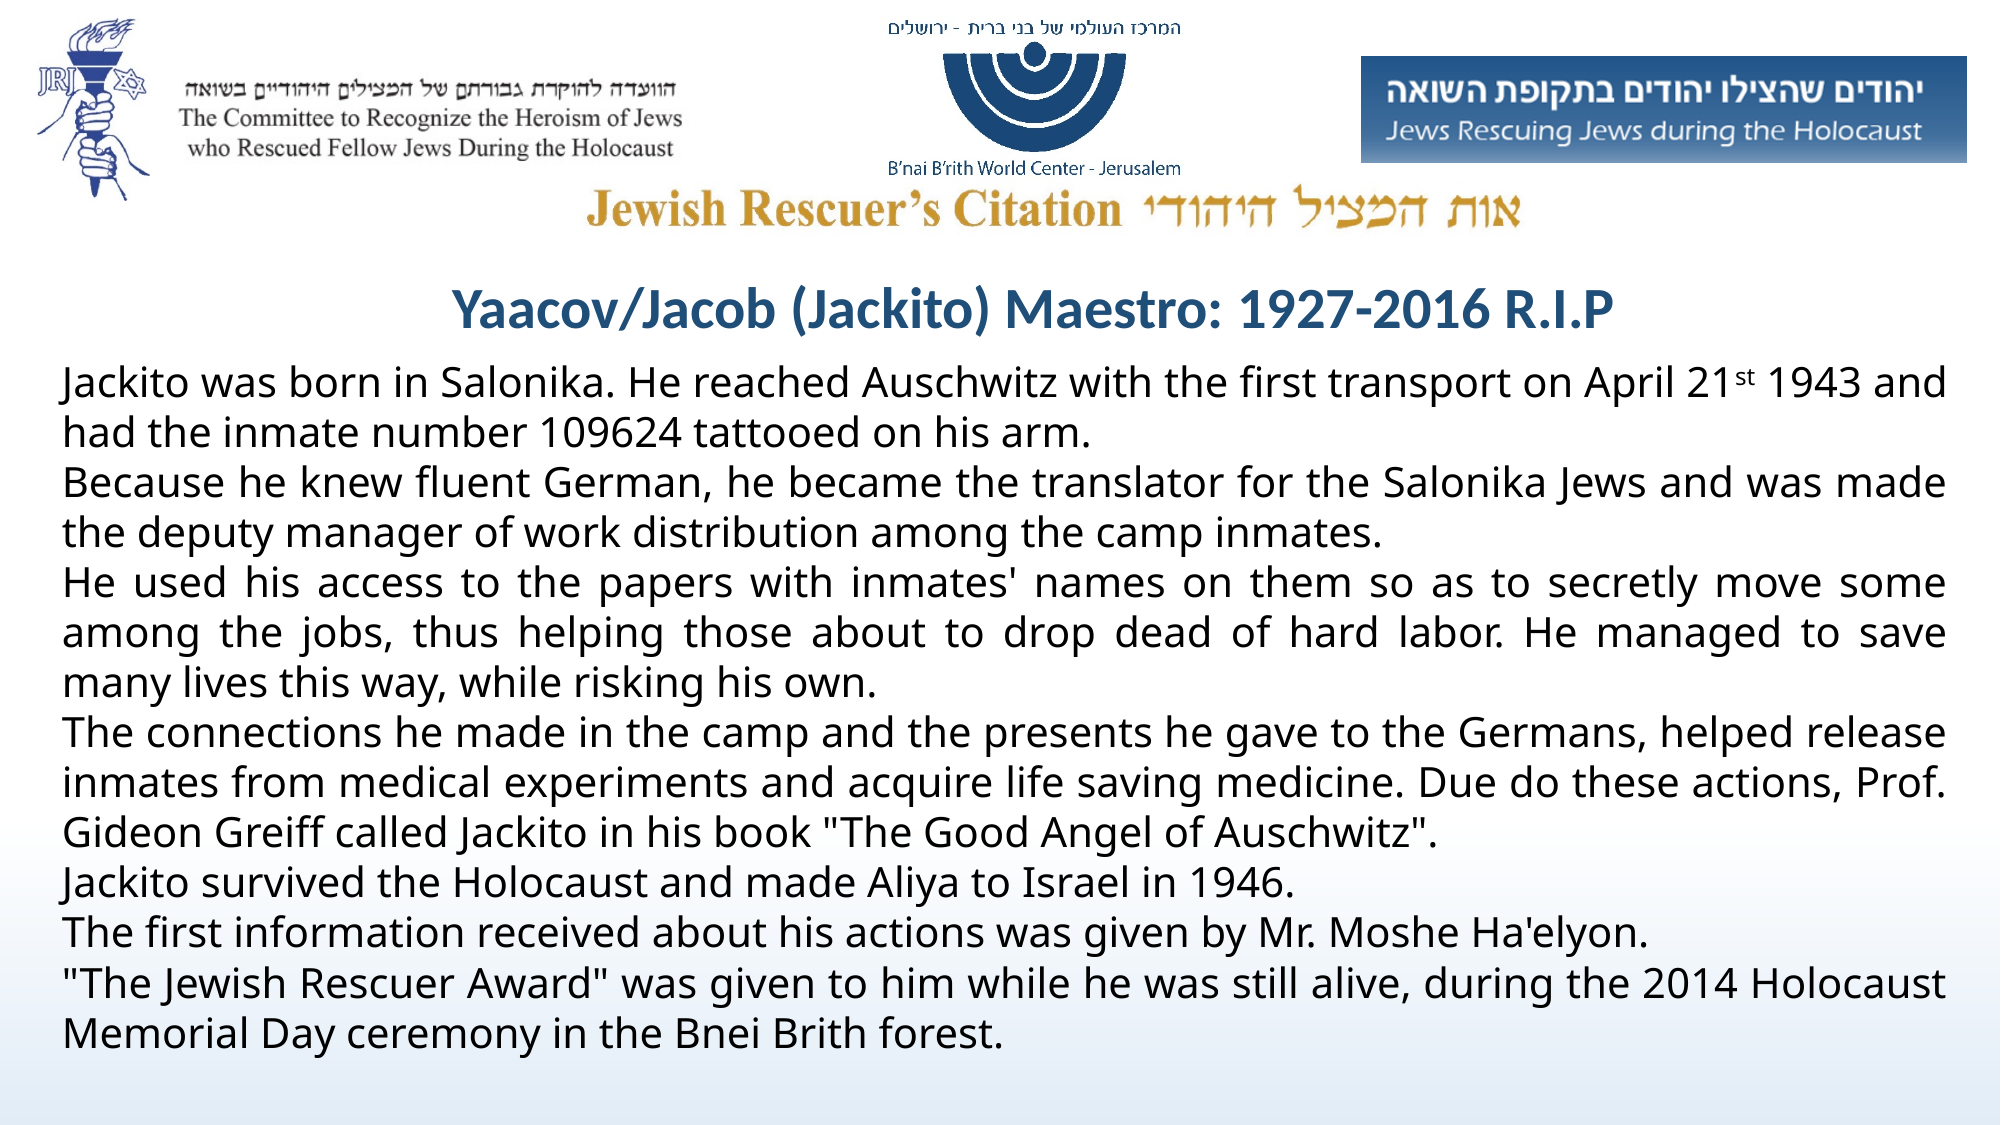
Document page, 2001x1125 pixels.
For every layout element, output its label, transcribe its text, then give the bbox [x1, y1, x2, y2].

picture [37, 18, 732, 201]
text_box Jackito was born in Salonika. He reached Auschwitz with the first transport on April 21st 1943 and had the inmate number 109624 tattooed on his arm. Because he knew fluent German, he became the translator for the Salonika Jews and was made the deputy manager of work distribution among the camp inmates. He used his access to the papers with inmates' names on them so as to secretly move some among the jobs, thus helping those about to drop dead of hard labor. He managed to save many lives this way, while risking his own. The connections he made in the camp and the presents he gave to the Germans, helped release inmates from medical experiments and acquire life saving medicine. Due do these actions, Prof. Gideon Greiff called Jackito in his book "The Good Angel of Auschwitz". Jackito survived the Holocaust and made Aliya to Israel in 1946. The first information received about his actions was given by Mr. Moshe Ha'elyon. "The Jewish Rescuer Award" was given to him while he was still alive, during the 2014 Holocaust Memorial Day ceremony in the Bnei Brith forest. [47, 348, 1963, 1125]
picture [1361, 56, 1967, 163]
text_box Yaacov/Jacob (Jackito) Maestro: 1927-2016 R.I.P [67, 262, 2000, 348]
picture [576, 16, 1530, 236]
